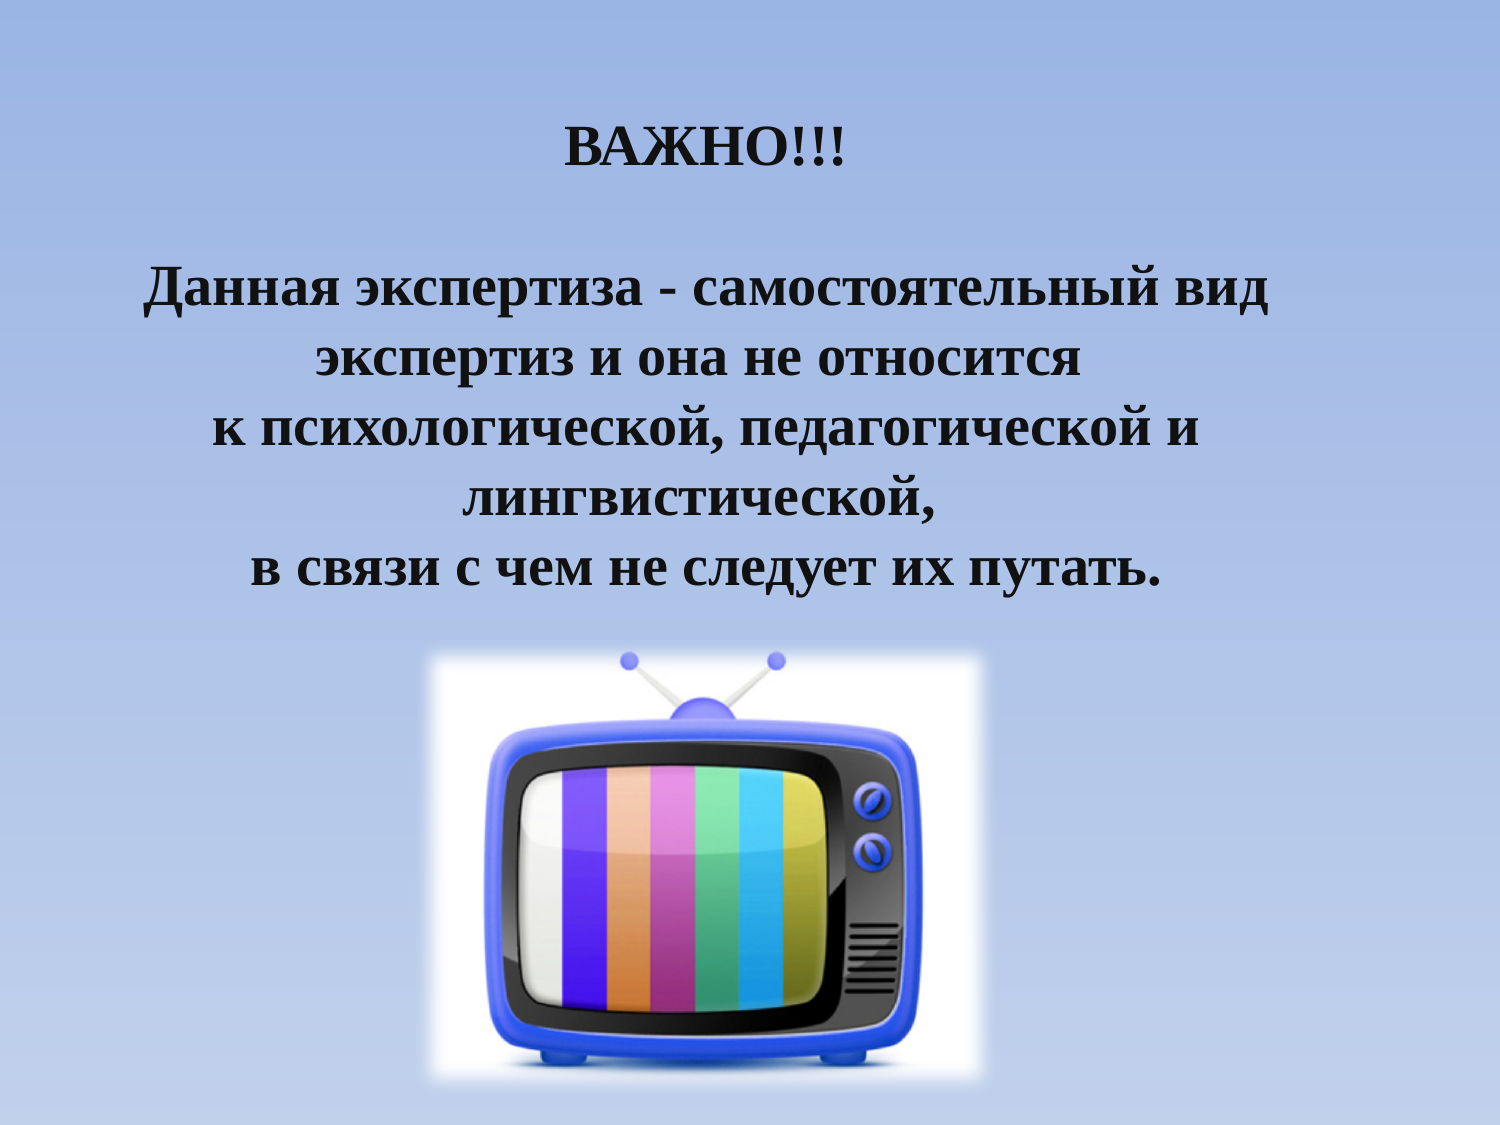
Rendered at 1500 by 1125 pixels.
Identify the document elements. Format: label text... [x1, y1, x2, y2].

picture [412, 637, 1001, 1098]
text_box ВАЖНО!!! Данная экспертиза - самостоятельный вид экспертиз и она не относится к психологической, педагогической и лингвистической, в связи с чем не следует их путать. [87, 99, 1325, 605]
